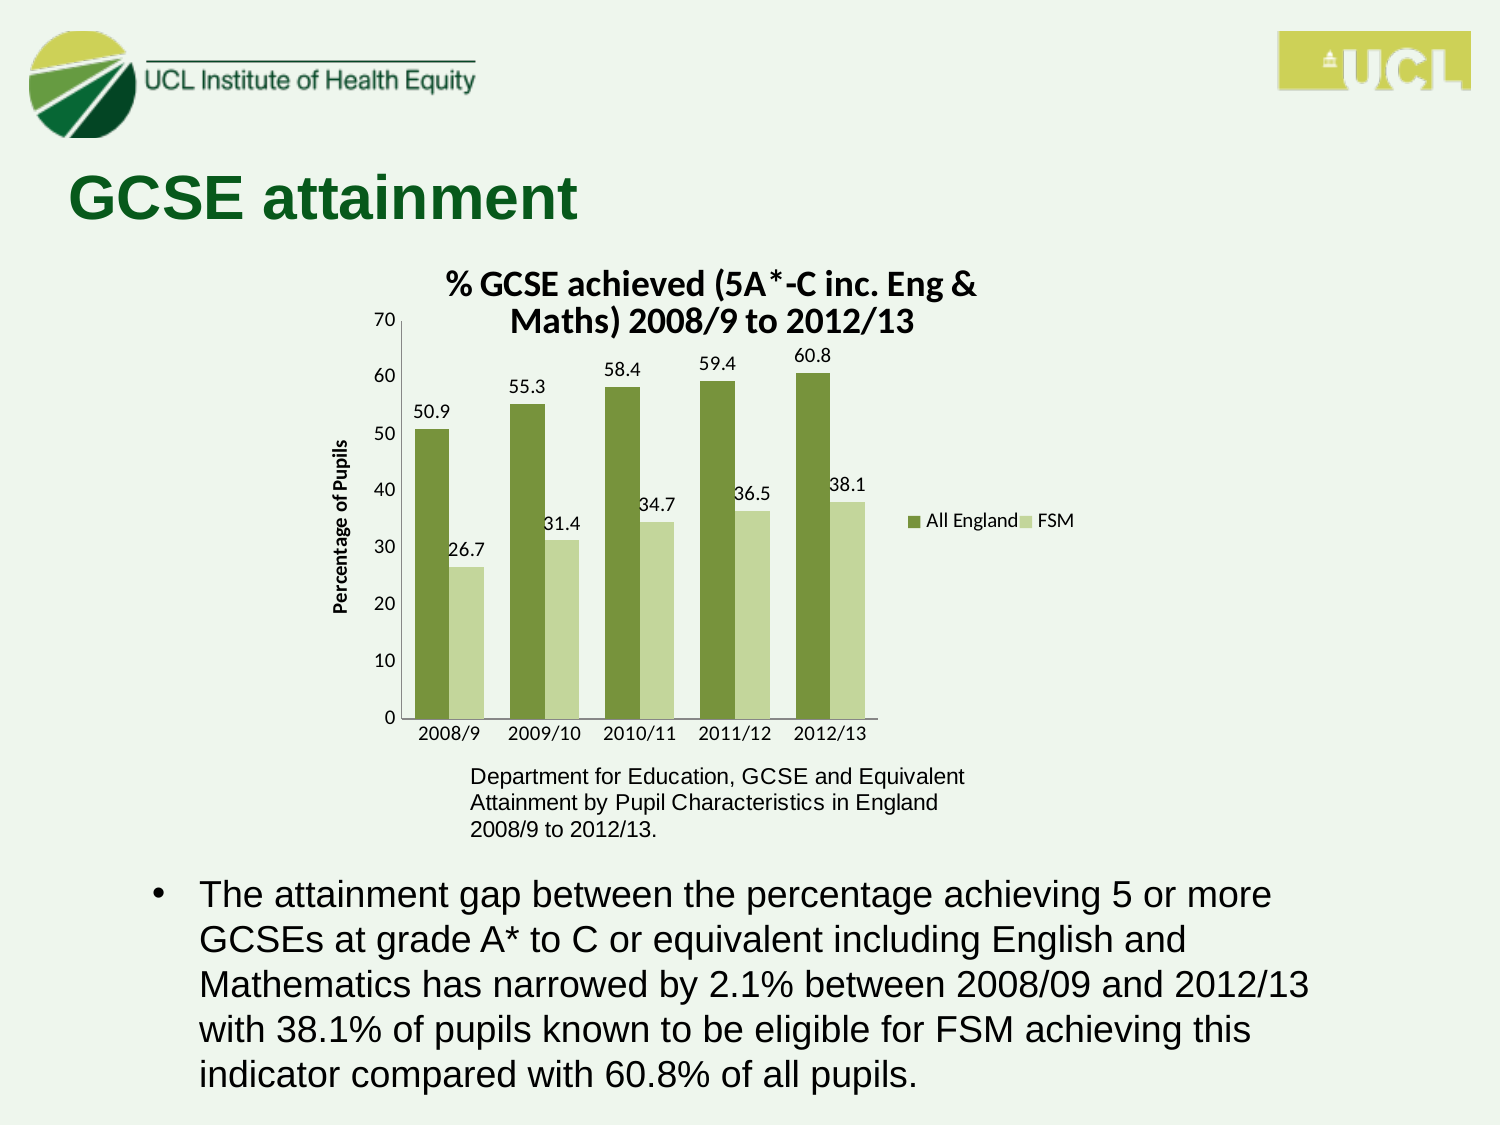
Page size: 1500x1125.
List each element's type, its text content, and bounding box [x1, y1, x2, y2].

text_box The attainment gap between the percentage achieving 5 or more GCSEs at grade A* to C or equivalent including English and Mathematics has narrowed by 2.1% between 2008/09 and 2012/13 with 38.1% of pupils known to be eligible for FSM achieving this indicator compared with 60.8% of all pupils. [137, 862, 1329, 1103]
title GCSE attainment [53, 149, 1447, 363]
chart [311, 237, 1113, 838]
